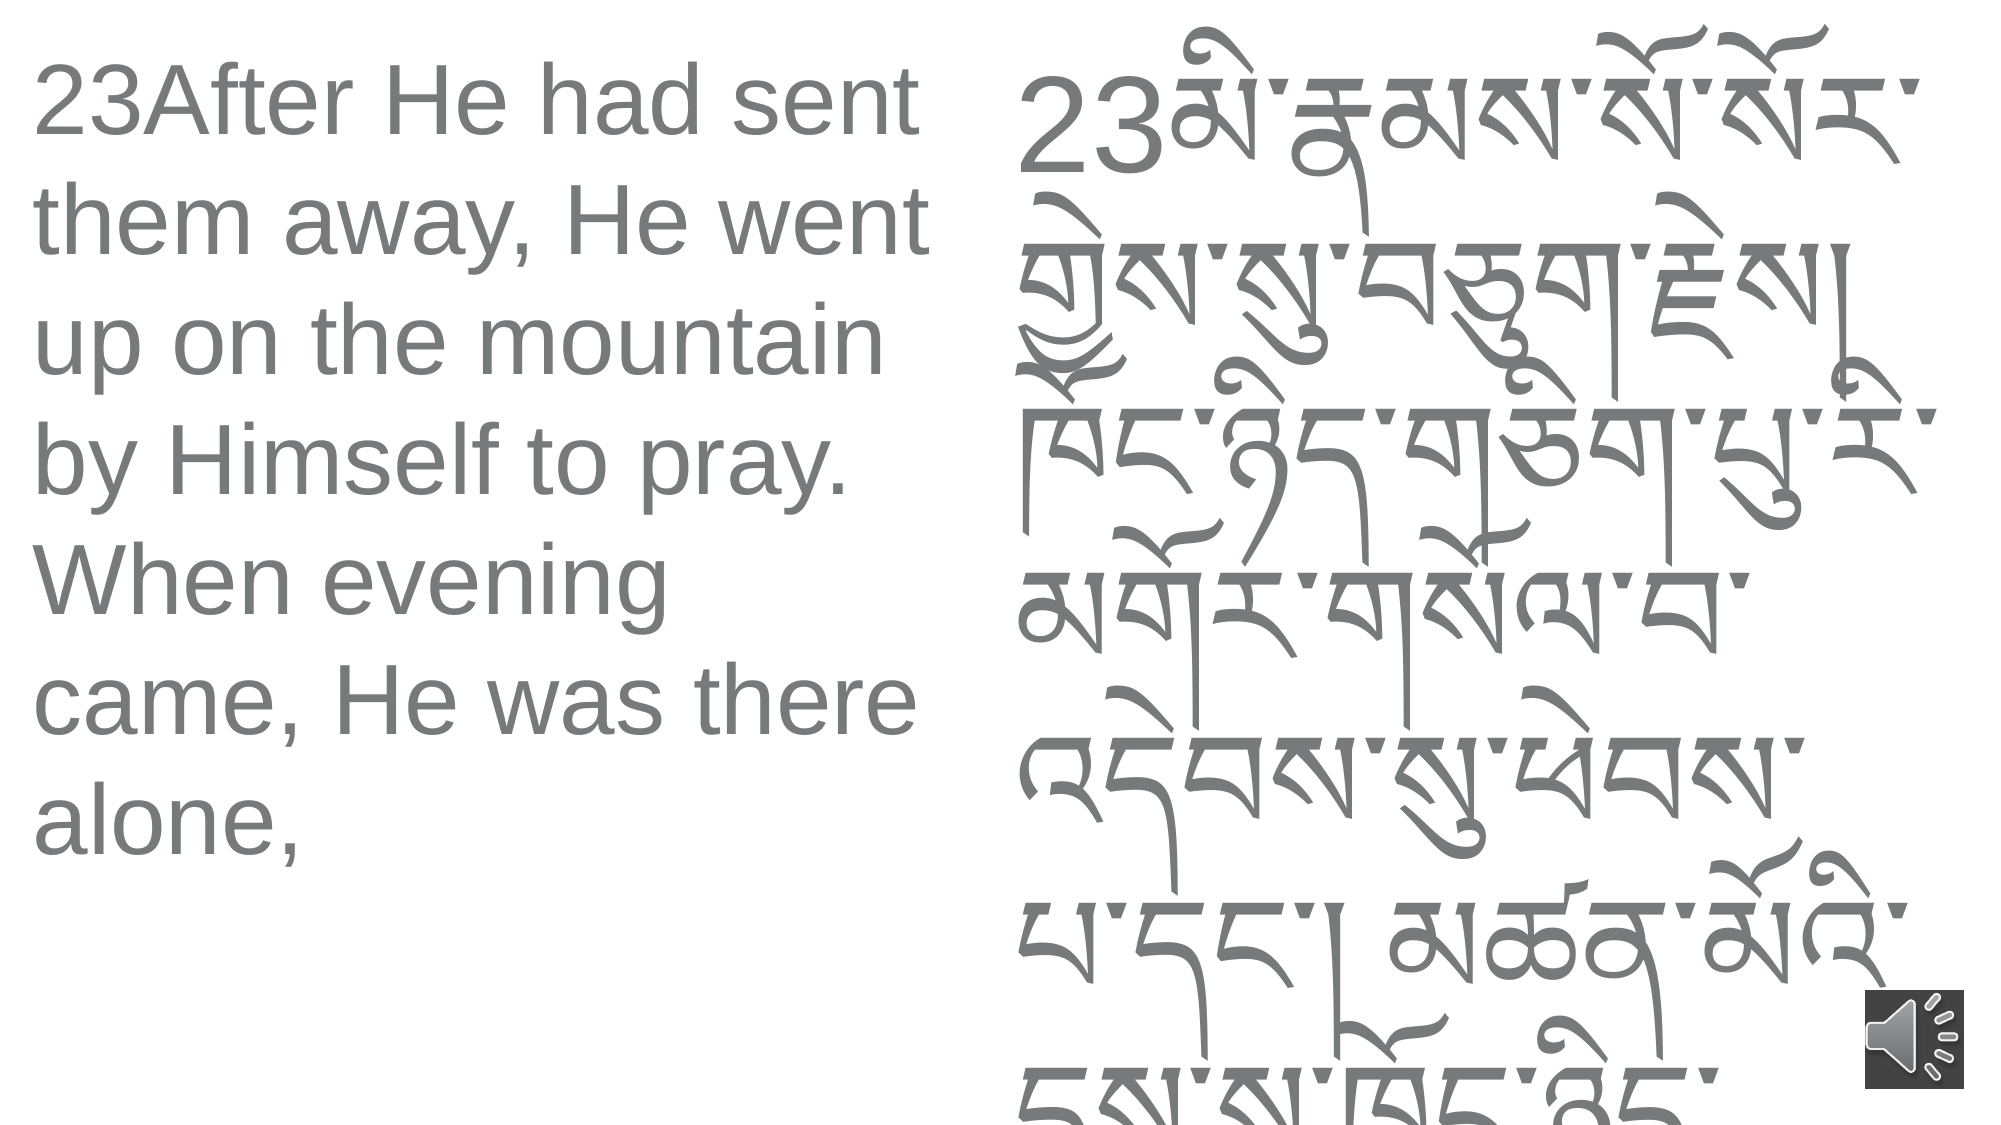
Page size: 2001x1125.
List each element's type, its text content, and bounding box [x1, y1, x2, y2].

text_box 23After He had sent them away, He went up on the mountain by Himself to pray. When evening came, He was there alone, [18, 27, 973, 1104]
picture [1864, 989, 1965, 1090]
text_box 23མི་རྣམས་སོ་སོར་གྱེས་སུ་བཅུག༌རྗེས། ཁོང་ཉིད་གཅིག་པུ་རི་མགོར་གསོལ་བ་འདེབས་སུ་ཕེབས་པ༌དང༌། མཚན་མོའི་དུས་སུ་ཁོང་ཉིད་གཅིག་པུ་གནས་དེར༌བཞུགས། [999, 27, 2000, 1104]
